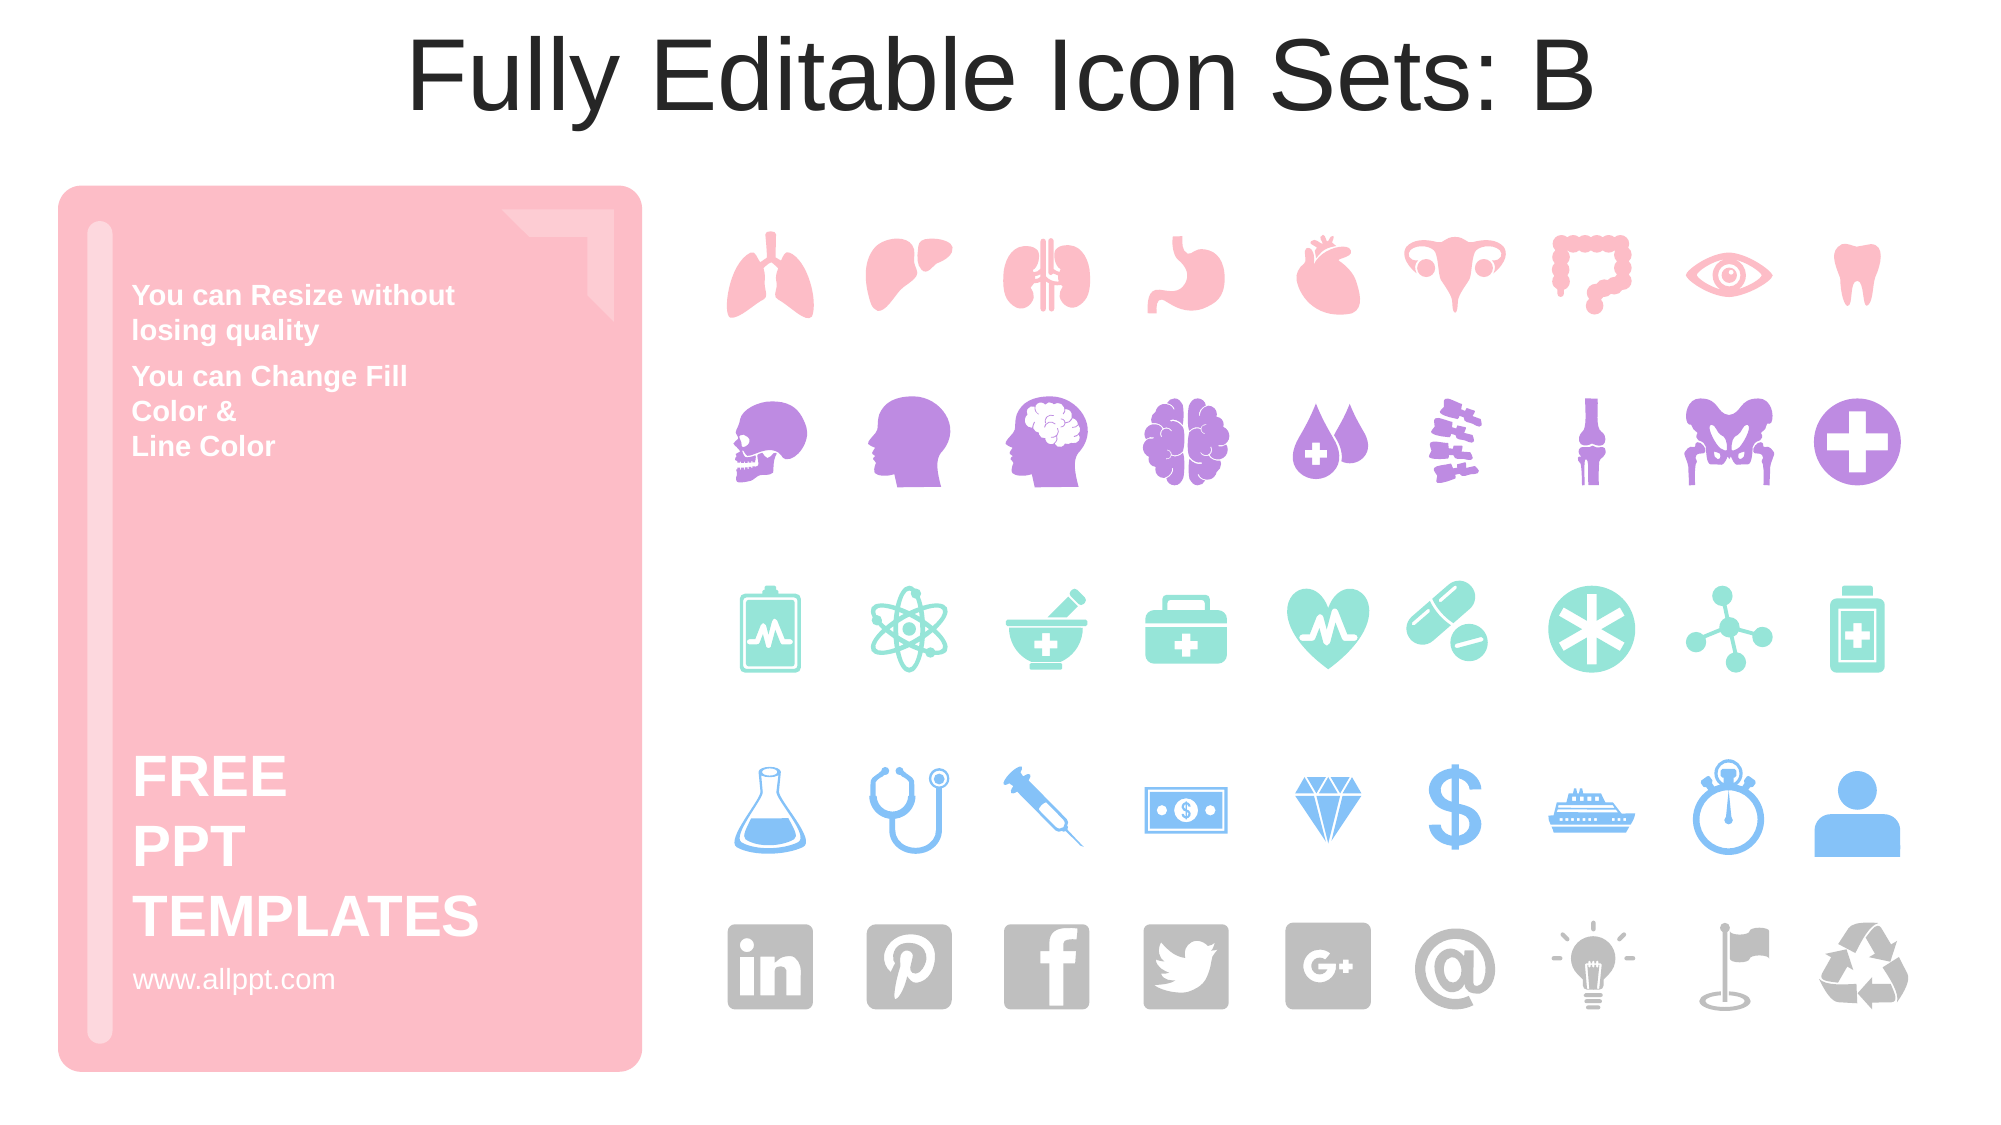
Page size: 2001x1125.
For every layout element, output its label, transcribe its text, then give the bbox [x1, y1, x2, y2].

text_box [1004, 395, 1089, 489]
text_box [1691, 758, 1766, 856]
list Fully Editable Icon Sets: B [53, 20, 1952, 140]
text_box [1284, 921, 1372, 1011]
text_box [864, 237, 954, 312]
text_box [1576, 397, 1607, 487]
text_box [1547, 787, 1637, 834]
text_box [732, 400, 809, 484]
text_box [1449, 622, 1489, 663]
text_box [1403, 235, 1507, 316]
text_box [1291, 400, 1370, 481]
text_box [733, 765, 808, 855]
text_box [1144, 593, 1228, 625]
text_box [1003, 923, 1091, 1011]
text_box [1547, 584, 1637, 674]
text_box [865, 923, 953, 1011]
text_box [1550, 955, 1564, 962]
text_box [1812, 397, 1902, 487]
text_box [1590, 919, 1597, 933]
text_box [1141, 397, 1231, 487]
text_box [1569, 935, 1617, 1011]
text_box [1818, 921, 1910, 1013]
text_box [1836, 769, 1878, 811]
text_box [1293, 775, 1364, 844]
text_box [1286, 587, 1371, 671]
text_box [1146, 235, 1226, 315]
text_box [1144, 786, 1229, 835]
text_box [1684, 251, 1775, 299]
text_box [1405, 579, 1477, 646]
text_box [868, 765, 951, 855]
text_box [1413, 927, 1497, 1011]
text_box [1683, 397, 1776, 487]
text_box [1616, 931, 1628, 943]
text_box [869, 584, 949, 674]
text_box [1829, 584, 1886, 674]
text_box [1559, 931, 1571, 943]
text_box [738, 584, 802, 674]
text_box [1684, 584, 1774, 674]
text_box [868, 396, 951, 488]
text_box [1427, 763, 1483, 851]
text_box [1698, 921, 1771, 1012]
text_box [1142, 923, 1230, 1011]
text_box [1833, 242, 1882, 308]
text_box [1623, 955, 1637, 962]
text_box [1144, 626, 1228, 665]
text_box [1295, 233, 1362, 316]
text_box [1550, 233, 1633, 316]
text_box [1002, 765, 1085, 848]
text_box [725, 230, 815, 320]
text_box [1813, 813, 1902, 858]
text_box [726, 923, 814, 1011]
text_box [1428, 398, 1482, 486]
text_box [1002, 237, 1092, 313]
text_box [1004, 587, 1089, 671]
